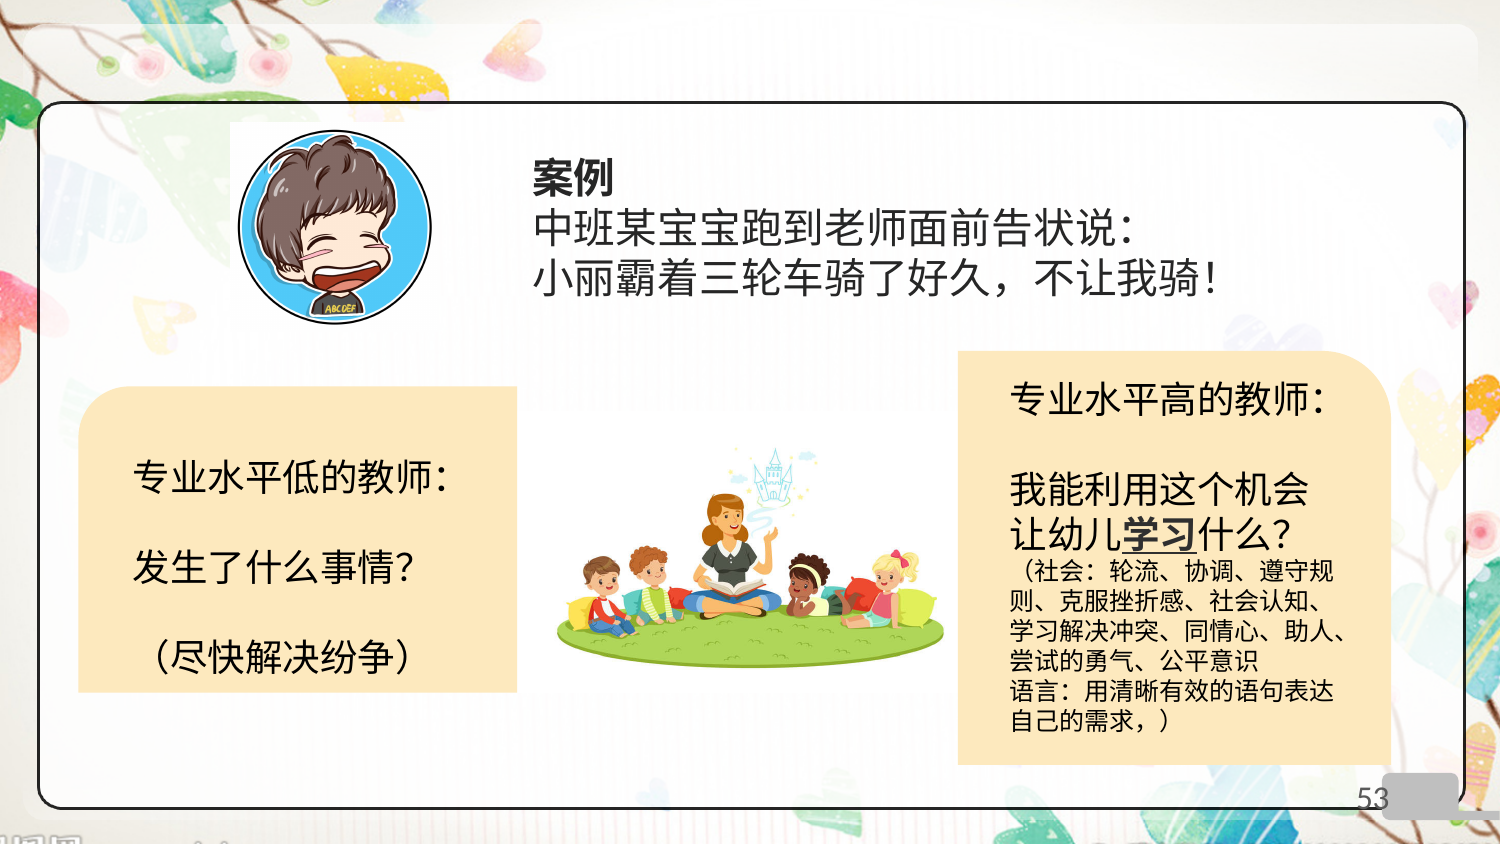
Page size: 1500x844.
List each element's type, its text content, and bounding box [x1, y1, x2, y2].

text_box [955, 348, 1394, 767]
text_box 专业水平低的教师： 发生了什么事情？ （尽快解决纷争） [117, 446, 478, 686]
text_box 专业水平高的教师： 我能利用这个机会让幼儿学习什么？ （社会：轮流、协调、遵守规则、克服挫折感、社会认知、学习解决冲突、同情心、助人、尝试的勇气、公平意识 语言：用清晰有效的语句表达自己的需求，） [994, 368, 1355, 743]
picture [0, 0, 1500, 844]
title 案例 中班某宝宝跑到老师面前告状说： 小丽霸着三轮车骑了好久，不让我骑！ [517, 198, 1500, 256]
text_box [76, 384, 520, 695]
